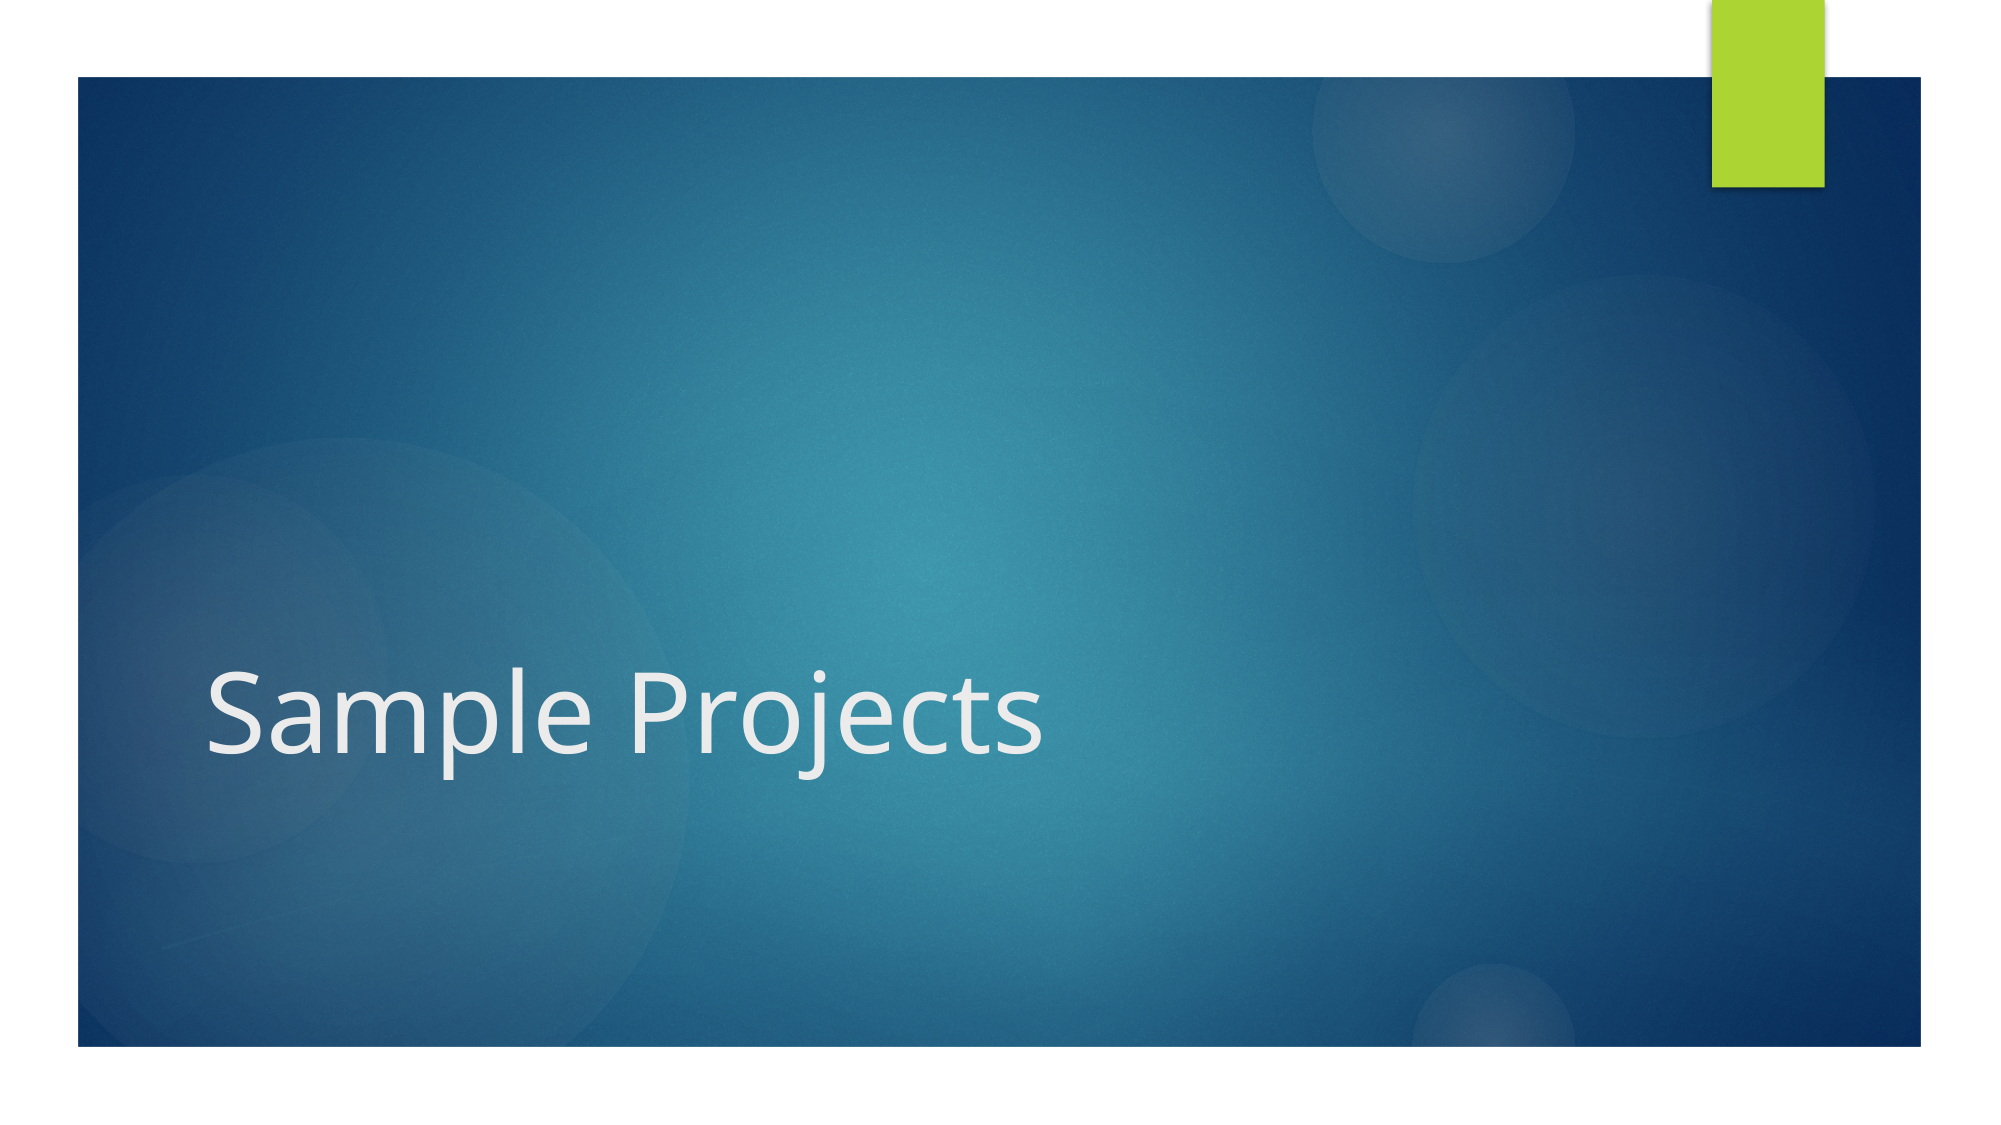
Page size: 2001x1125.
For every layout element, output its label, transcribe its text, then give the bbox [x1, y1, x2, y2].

title Sample Projects [189, 344, 1638, 784]
